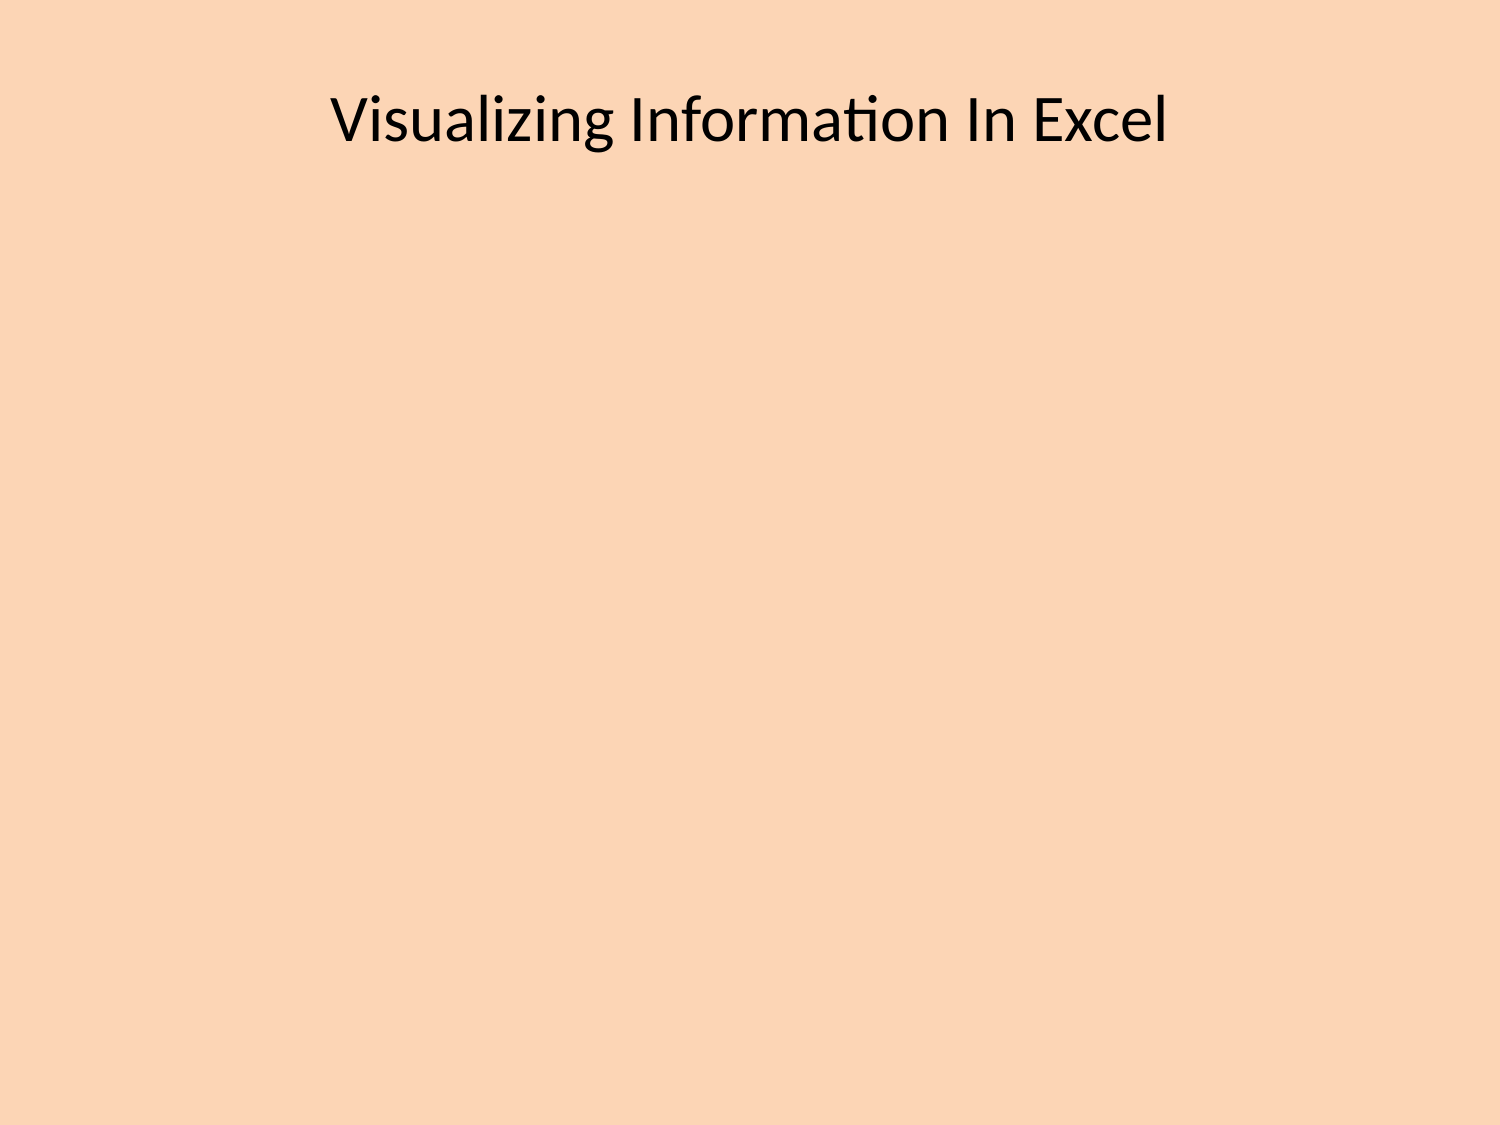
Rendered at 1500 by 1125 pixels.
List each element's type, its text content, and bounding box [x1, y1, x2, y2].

title Visualizing Information In Excel [75, 37, 1425, 193]
